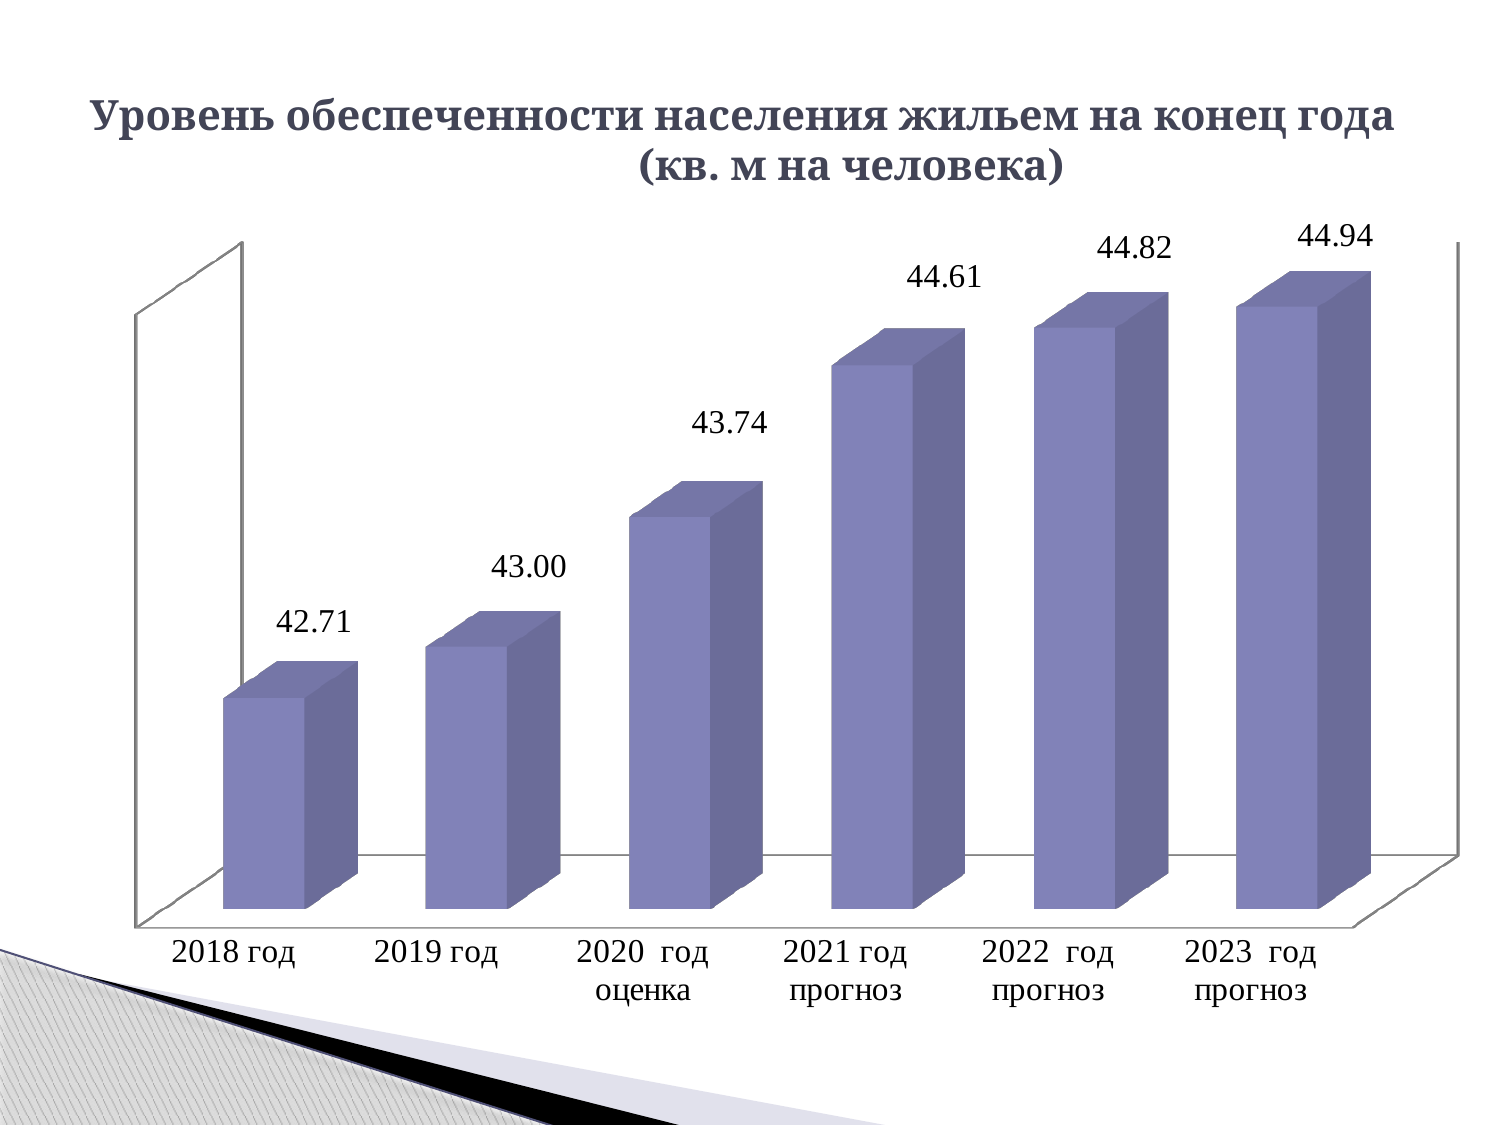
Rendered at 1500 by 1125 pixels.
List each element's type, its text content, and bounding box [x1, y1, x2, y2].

title Уровень обеспеченности населения жильем на конец года (кв. м на человека) [75, 45, 1425, 209]
chart [76, 207, 1473, 1029]
